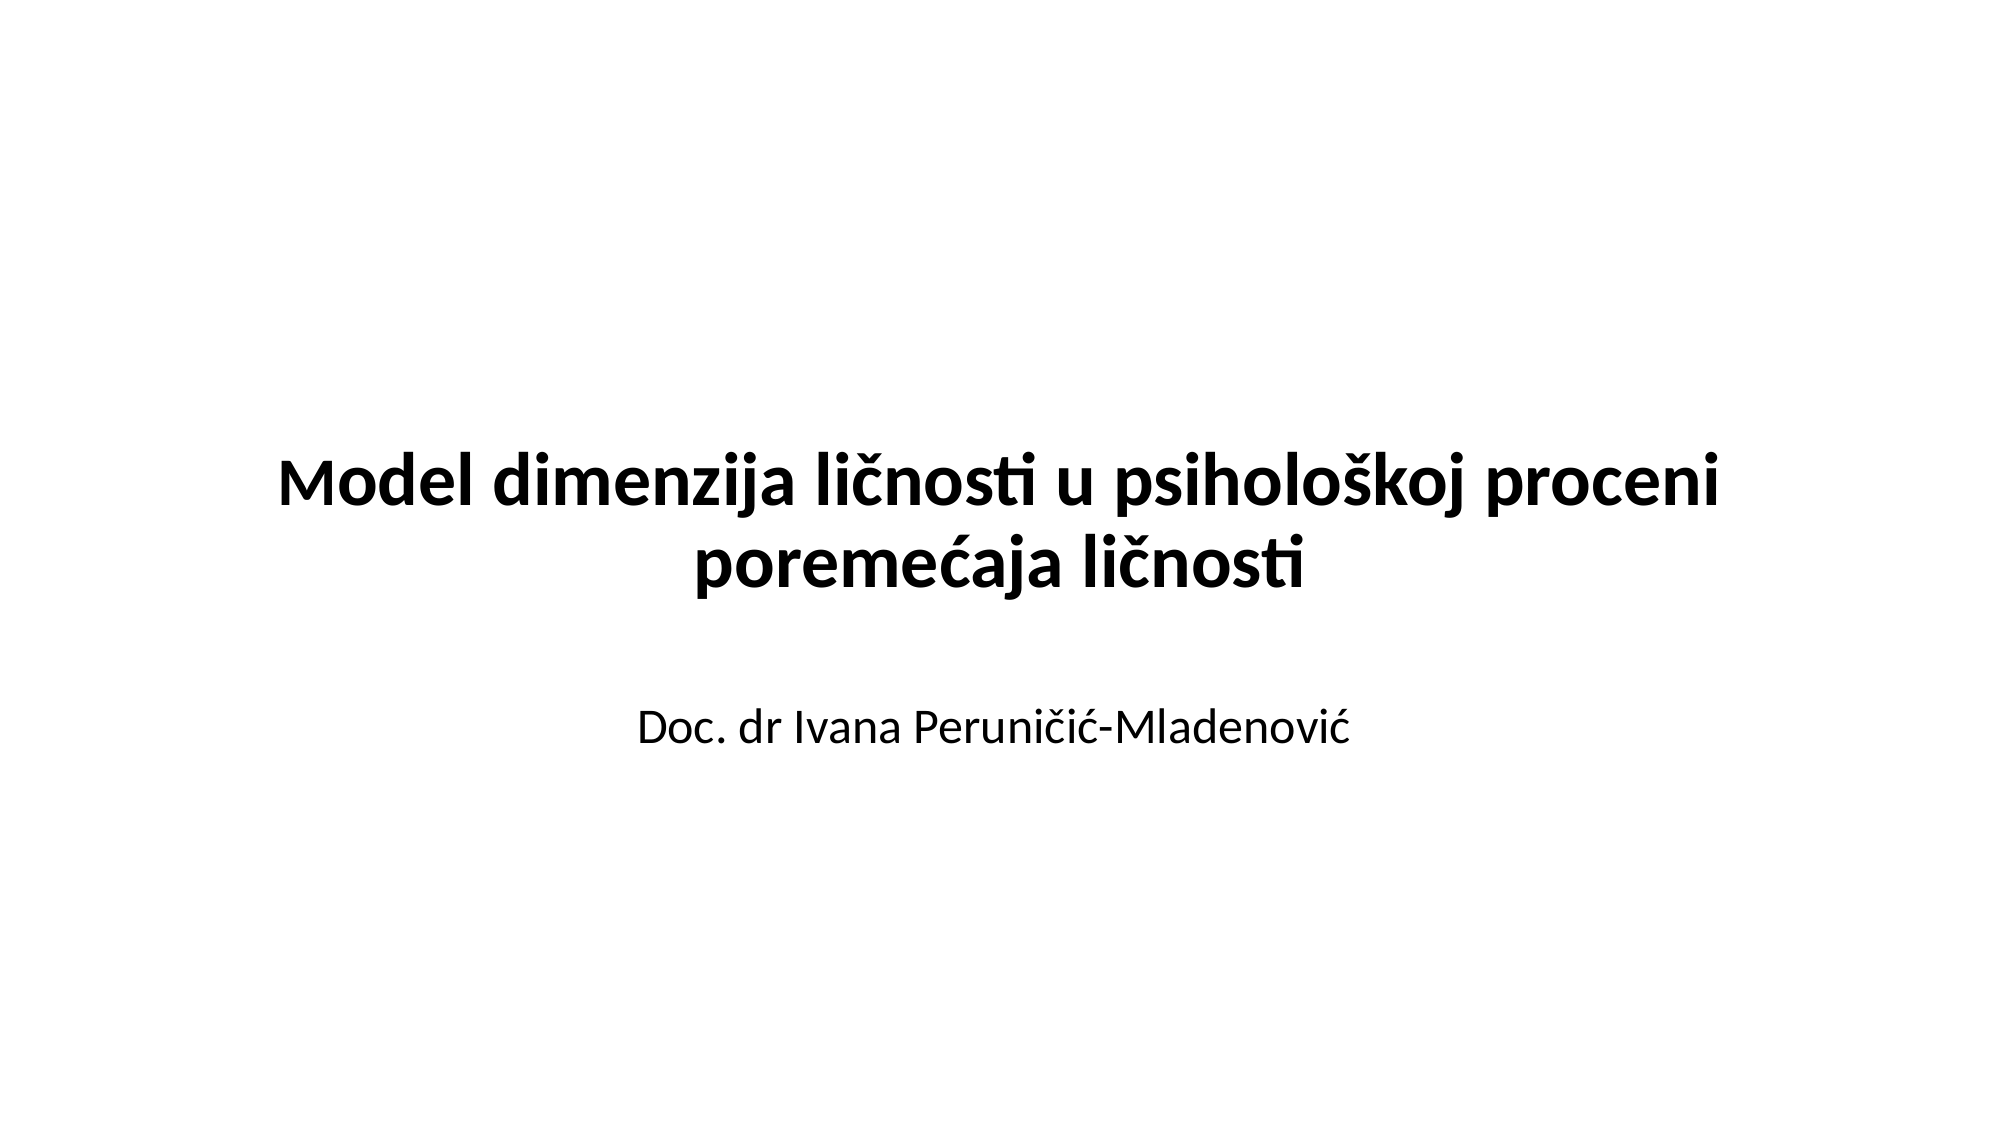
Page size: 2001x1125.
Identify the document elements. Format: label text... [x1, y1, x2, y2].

subtitle Doc. dr Ivana Peruničić-Mladenović [249, 692, 1751, 965]
title Model dimenzija ličnosti u psihološkoj proceni poremećaja ličnosti [203, 301, 1797, 694]
